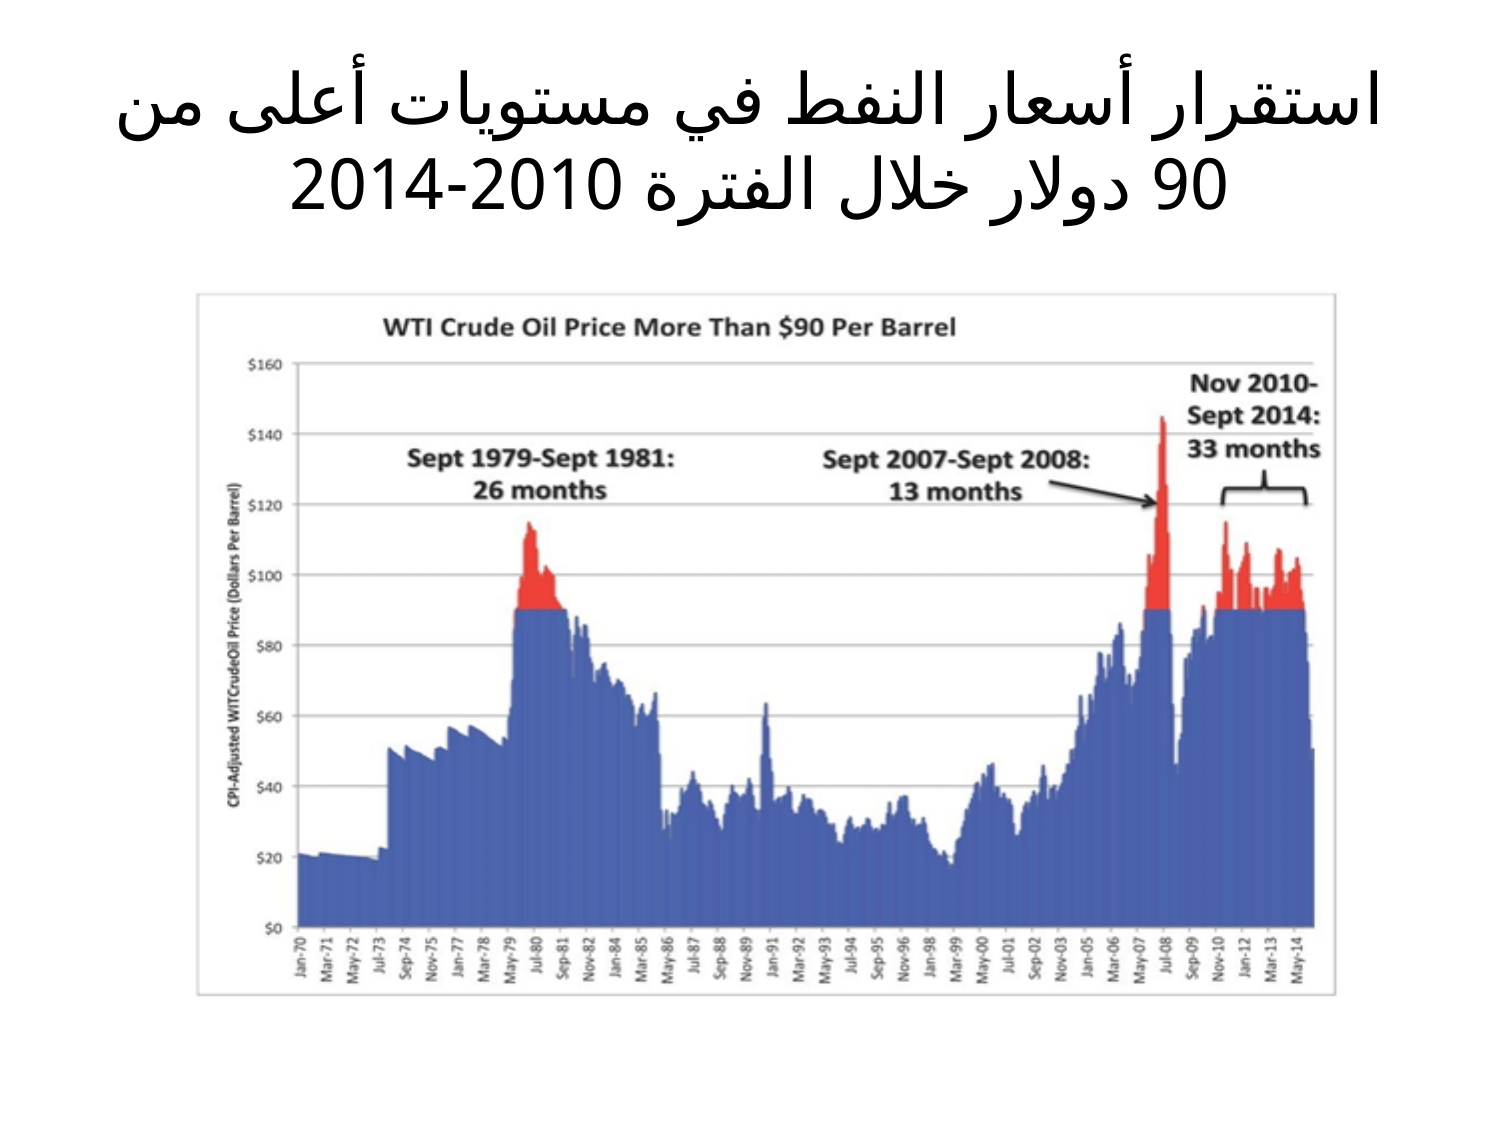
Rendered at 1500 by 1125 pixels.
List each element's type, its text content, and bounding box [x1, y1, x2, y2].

picture [194, 290, 1341, 1000]
title استقرار أسعار النفط في مستويات أعلى من 90 دولار خلال الفترة 2010-2014 [75, 45, 1425, 233]
